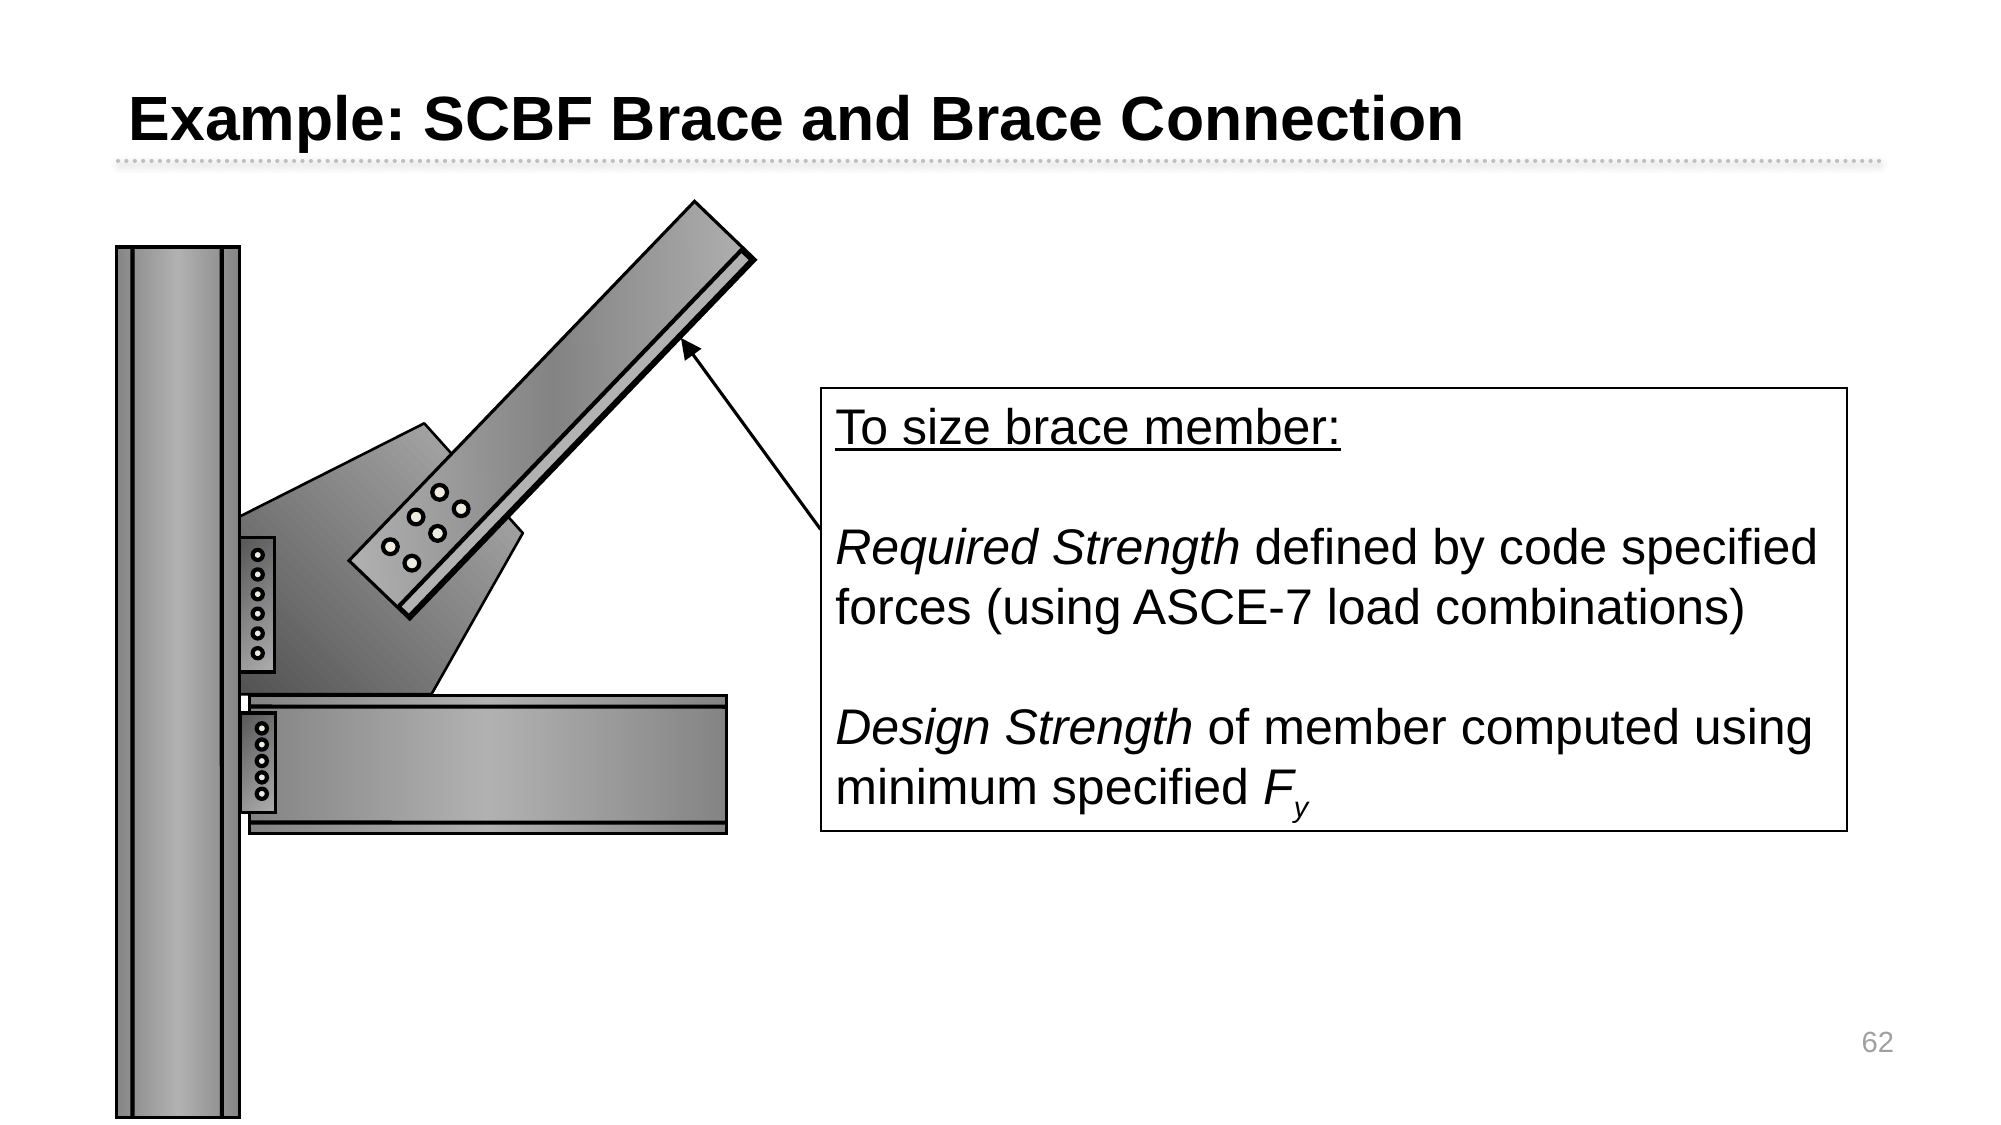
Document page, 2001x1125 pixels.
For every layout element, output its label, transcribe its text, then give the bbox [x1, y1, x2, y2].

text_box To size brace member: Required Strength defined by code specified forces (using ASCE-7 load combinations) Design Strength of member computed using minimum specified Fy [820, 387, 1847, 831]
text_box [115, 160, 728, 1118]
list Example: SCBF Brace and Brace Connection [113, 70, 1910, 173]
slide_number 62 [1442, 1010, 1910, 1071]
